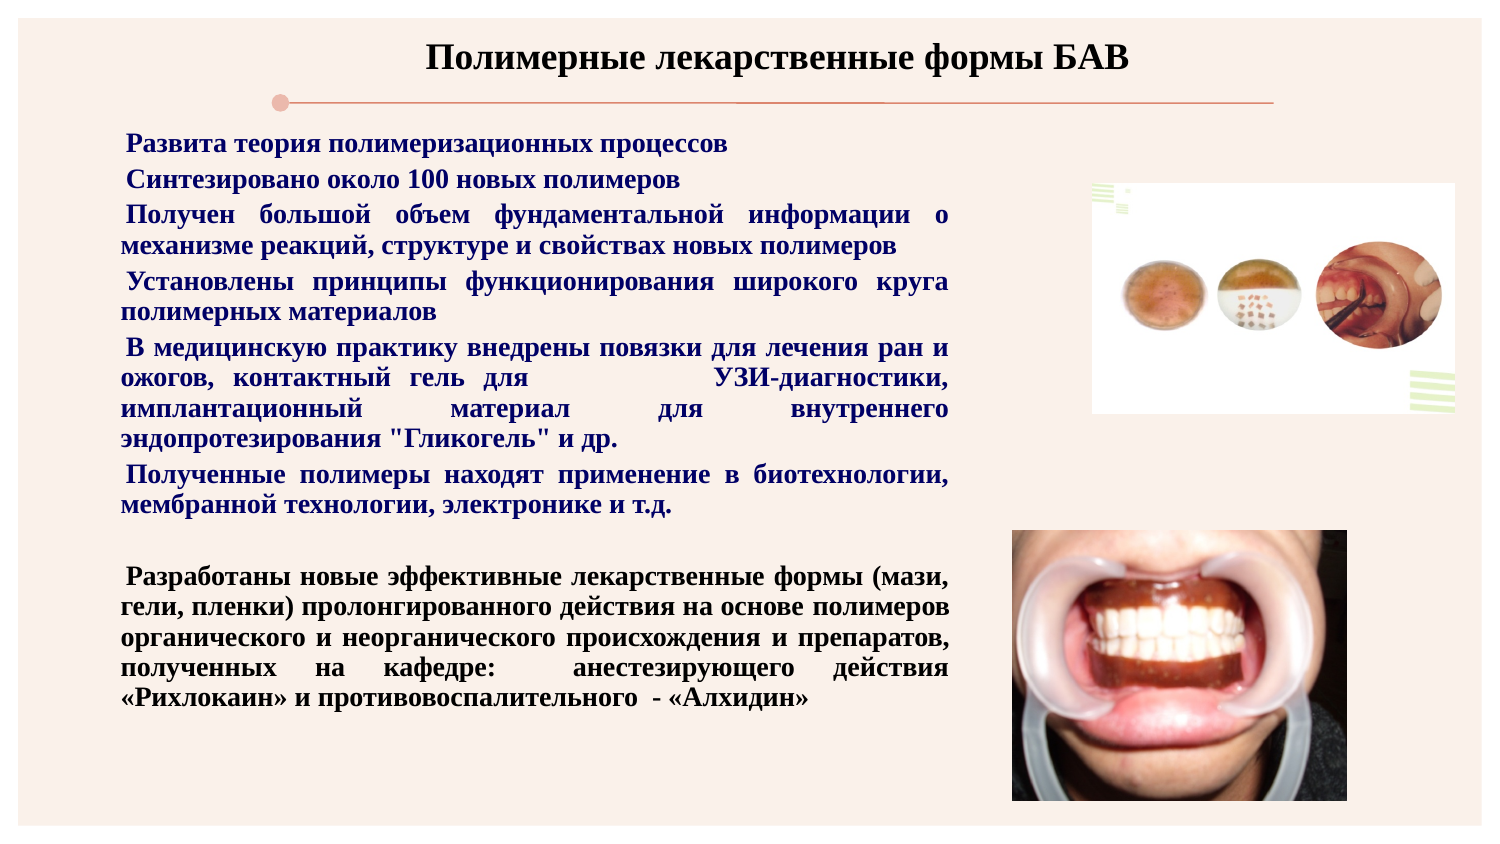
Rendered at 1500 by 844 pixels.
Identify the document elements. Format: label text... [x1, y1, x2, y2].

text_box [269, 92, 292, 114]
text_box Полимерные лекарственные формы БАВ [271, 23, 1285, 86]
picture [1012, 529, 1347, 801]
text_box Развита теория полимеризационных процессов Синтезировано около 100 новых полимеров Получен большой объем фундаментальной информации о механизме реакций, структуре и свойствах новых полимеров Установлены принципы функционирования широкого круга полимерных материалов В медицинскую практику внедрены повязки для лечения ран и ожогов, контактный гель для УЗИ-диагностики, имплантационный материал для внутреннего эндопротезирования "Гликогель" и др. Полученные полимеры находят применение в биотехнологии, мембранной технологии, электронике и т.д. Разработаны новые эффективные лекарственные формы (мази, гели, пленки) пролонгированного действия на основе полимеров органического и неорганического происхождения и препаратов, полученных на кафедре: анестезирующего действия «Рихлокаин» и противовоспалительного - «Алхидин» [76, 120, 965, 591]
picture [1092, 183, 1455, 415]
